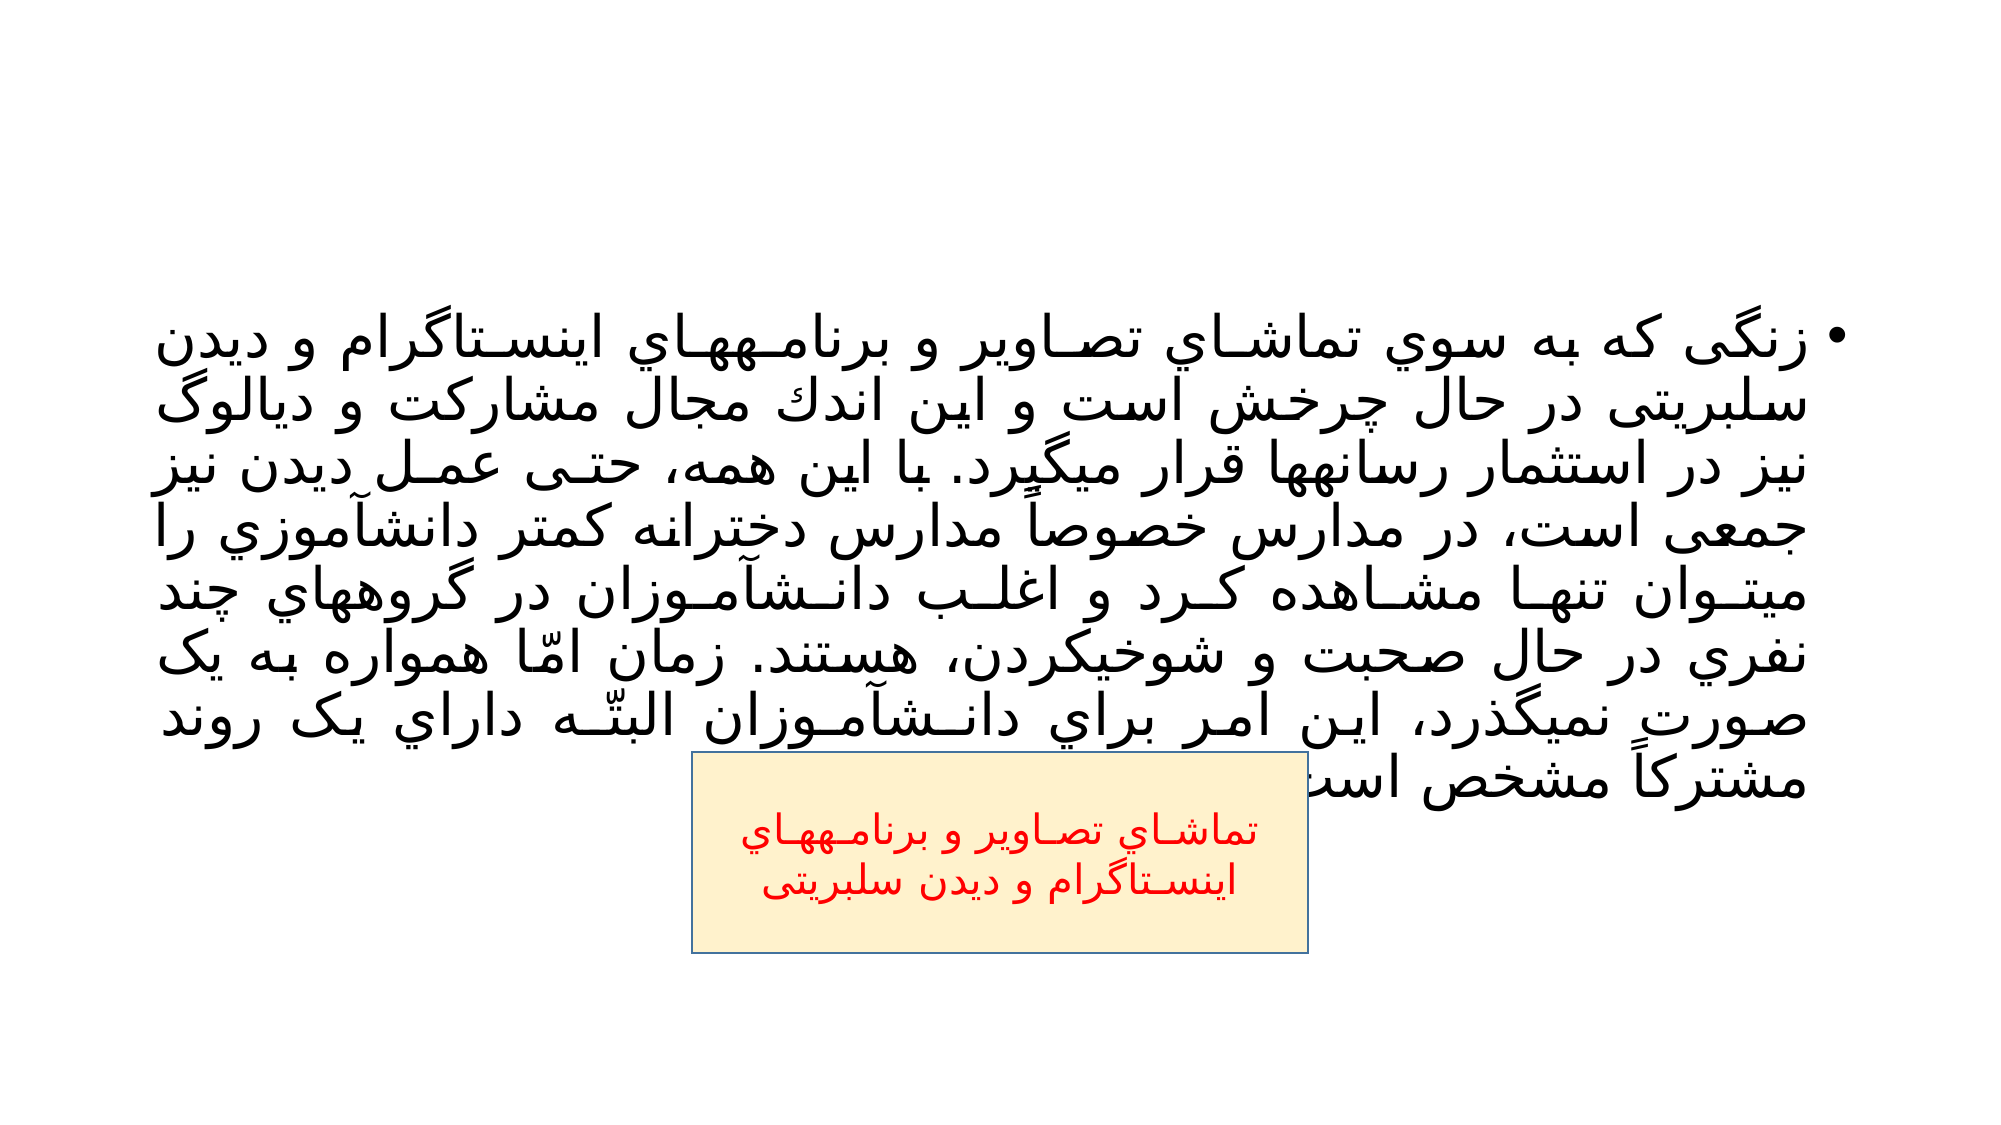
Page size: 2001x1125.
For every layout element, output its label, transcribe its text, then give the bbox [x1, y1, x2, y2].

text_box تماشـاي تصـاویر و برنامـههـاي اینسـتاگرام و دیدن سلبریتی [691, 751, 1309, 954]
list زنگی که به سوي تماشـاي تصـاویر و برنامـههـاي اینسـتاگرام و دیدن سلبریتی در حال چرخش است و این اندك مجال مشارکت و دیالوگ نیز در استثمار رسانهها قرار میگیرد. با این همه، حتـی عمـل دیدن نیز جمعی است، در مدارس خصوصاً مدارس دخترانه کمتر دانشآموزي را میتـوان تنهـا مشـاهده کـرد و اغلـب دانـشآمـوزان در گروههاي چند نفري در حال صحبت و شوخیکردن، هستند. زمان امّا همواره به یک صورت نمیگذرد، این امر براي دانـشآمـوزان البتّـه داراي یک روند مشترکاً مشخص است [137, 299, 1863, 1014]
